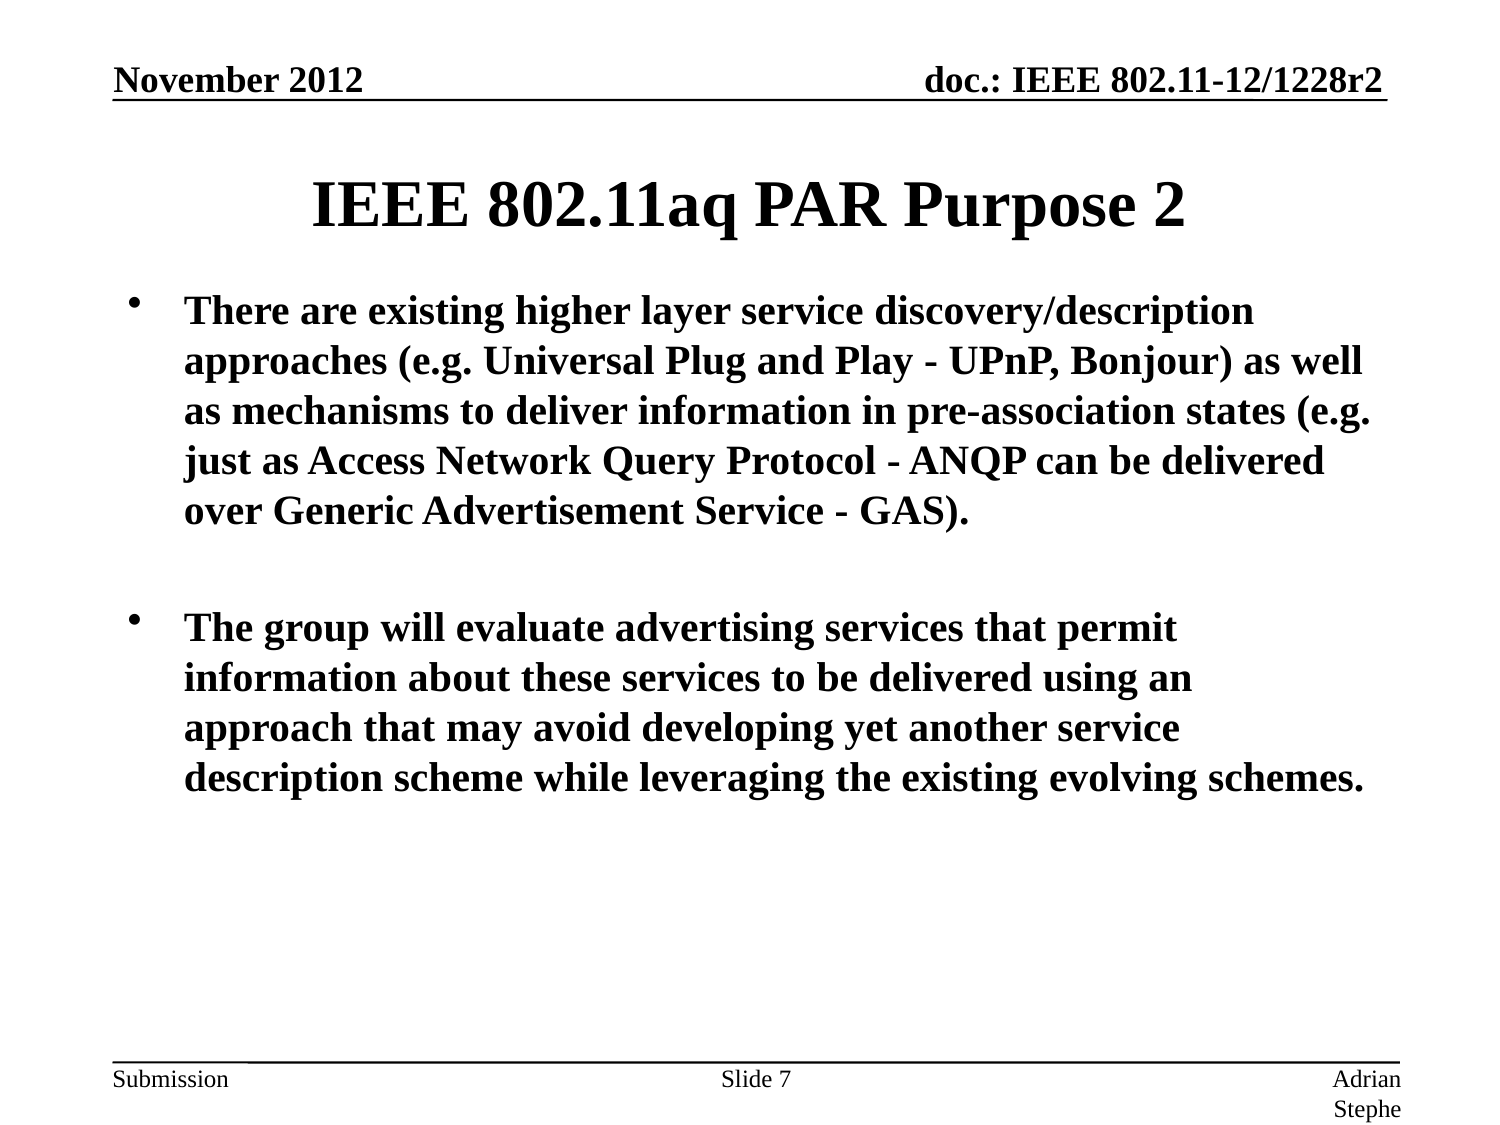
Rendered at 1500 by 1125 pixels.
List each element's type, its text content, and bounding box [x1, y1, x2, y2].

list There are existing higher layer service discovery/description approaches (e.g. Universal Plug and Play - UPnP, Bonjour) as well as mechanisms to deliver information in pre-association states (e.g. just as Access Network Query Protocol - ANQP can be delivered over Generic Advertisement Service - GAS). The group will evaluate advertising services that permit information about these services to be delivered using an approach that may avoid developing yet another service description scheme while leveraging the existing evolving schemes. [112, 275, 1388, 1025]
slide_number Slide 7 [712, 1061, 800, 1093]
title IEEE 802.11aq PAR Purpose 2 [112, 112, 1388, 275]
footer Adrian Stephens, Intel Corporation [1324, 1061, 1402, 1093]
text_box November 2012 [113, 54, 364, 100]
